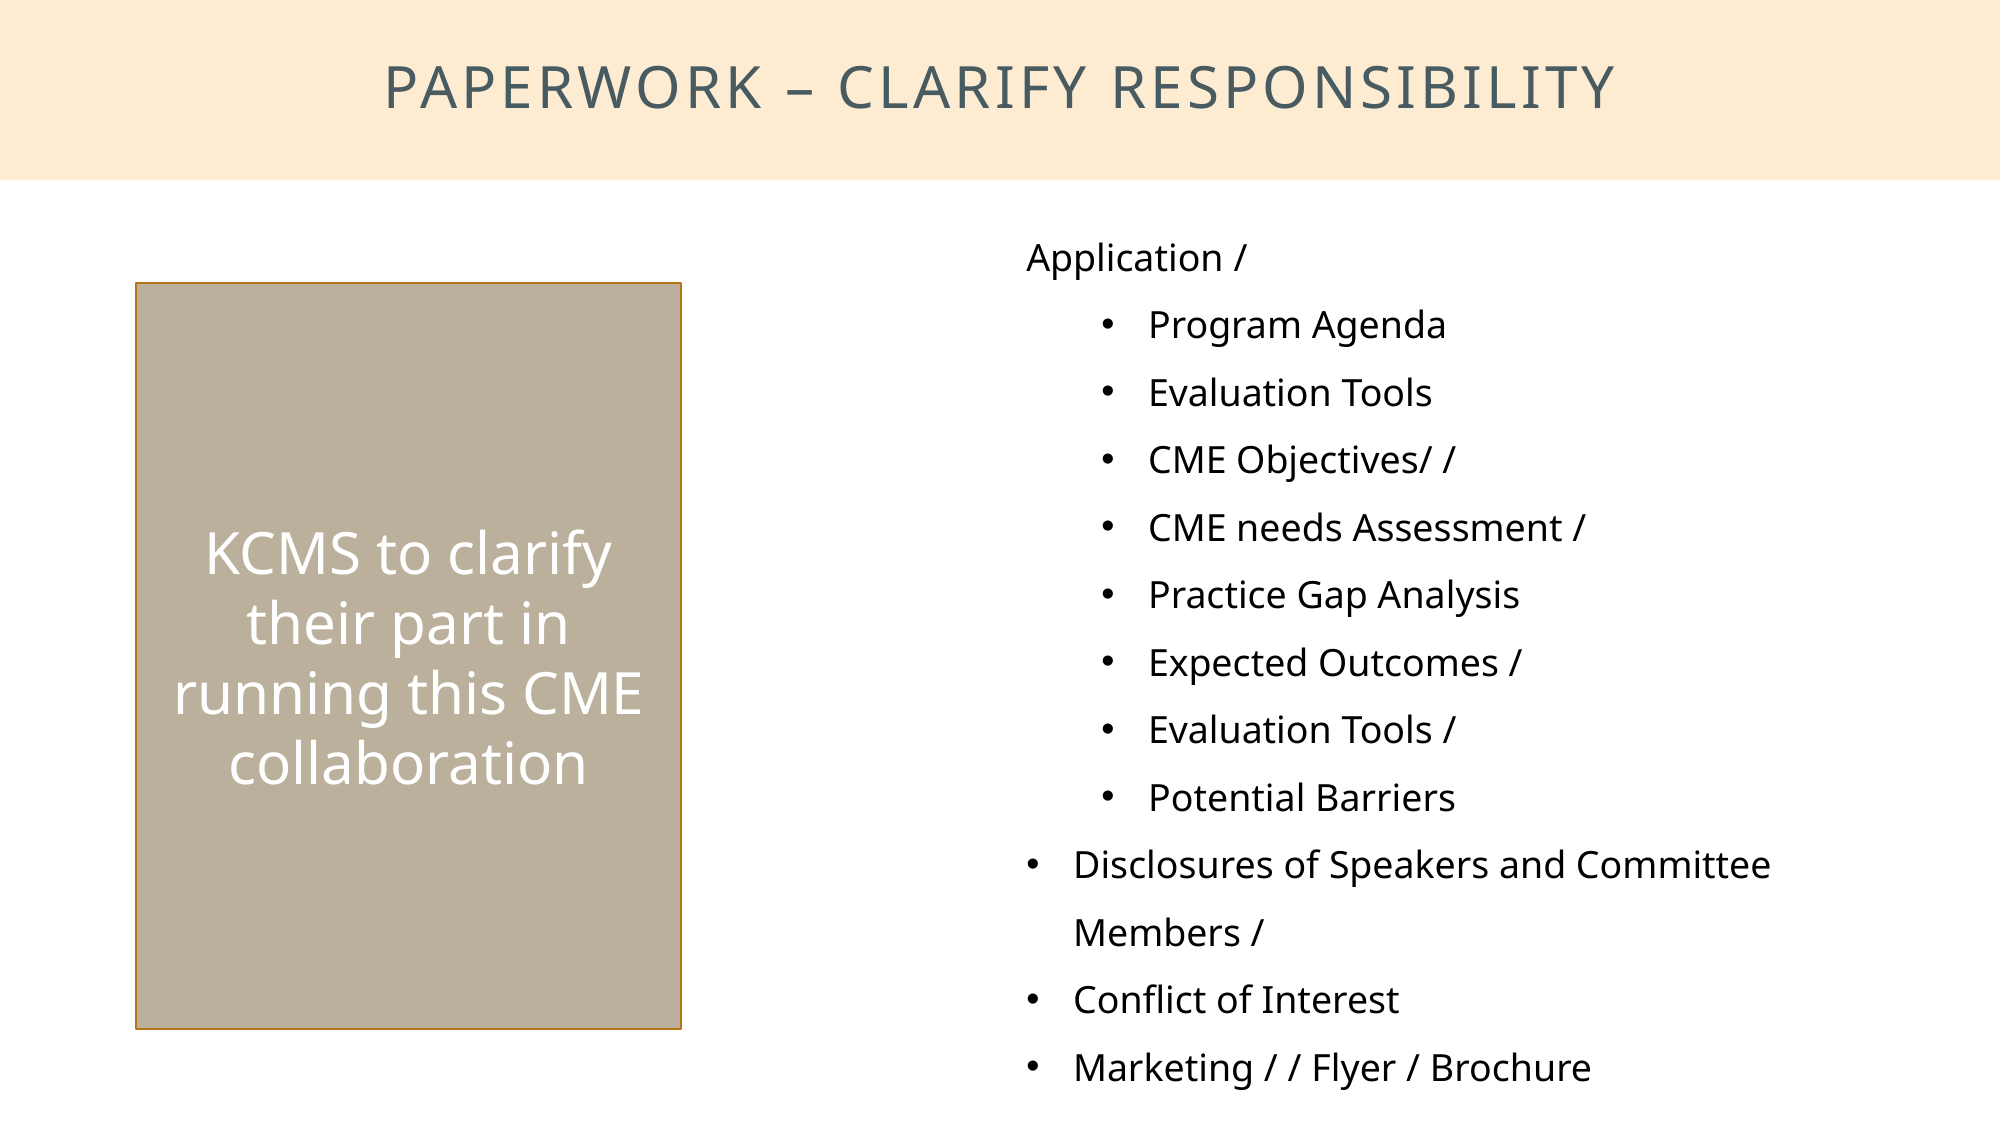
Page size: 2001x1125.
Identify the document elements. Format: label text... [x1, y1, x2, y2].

text_box KCMS to clarify their part in running this CME collaboration [135, 282, 682, 1030]
title PAPERWORK – clarify responsibility [0, 0, 2000, 183]
text_box Application / Program Agenda Evaluation Tools CME Objectives/ / CME needs Assessment / Practice Gap Analysis Expected Outcomes / Evaluation Tools / Potential Barriers Disclosures of Speakers and Committee Members / Conflict of Interest Marketing / / Flyer / Brochure [1011, 203, 1923, 1096]
